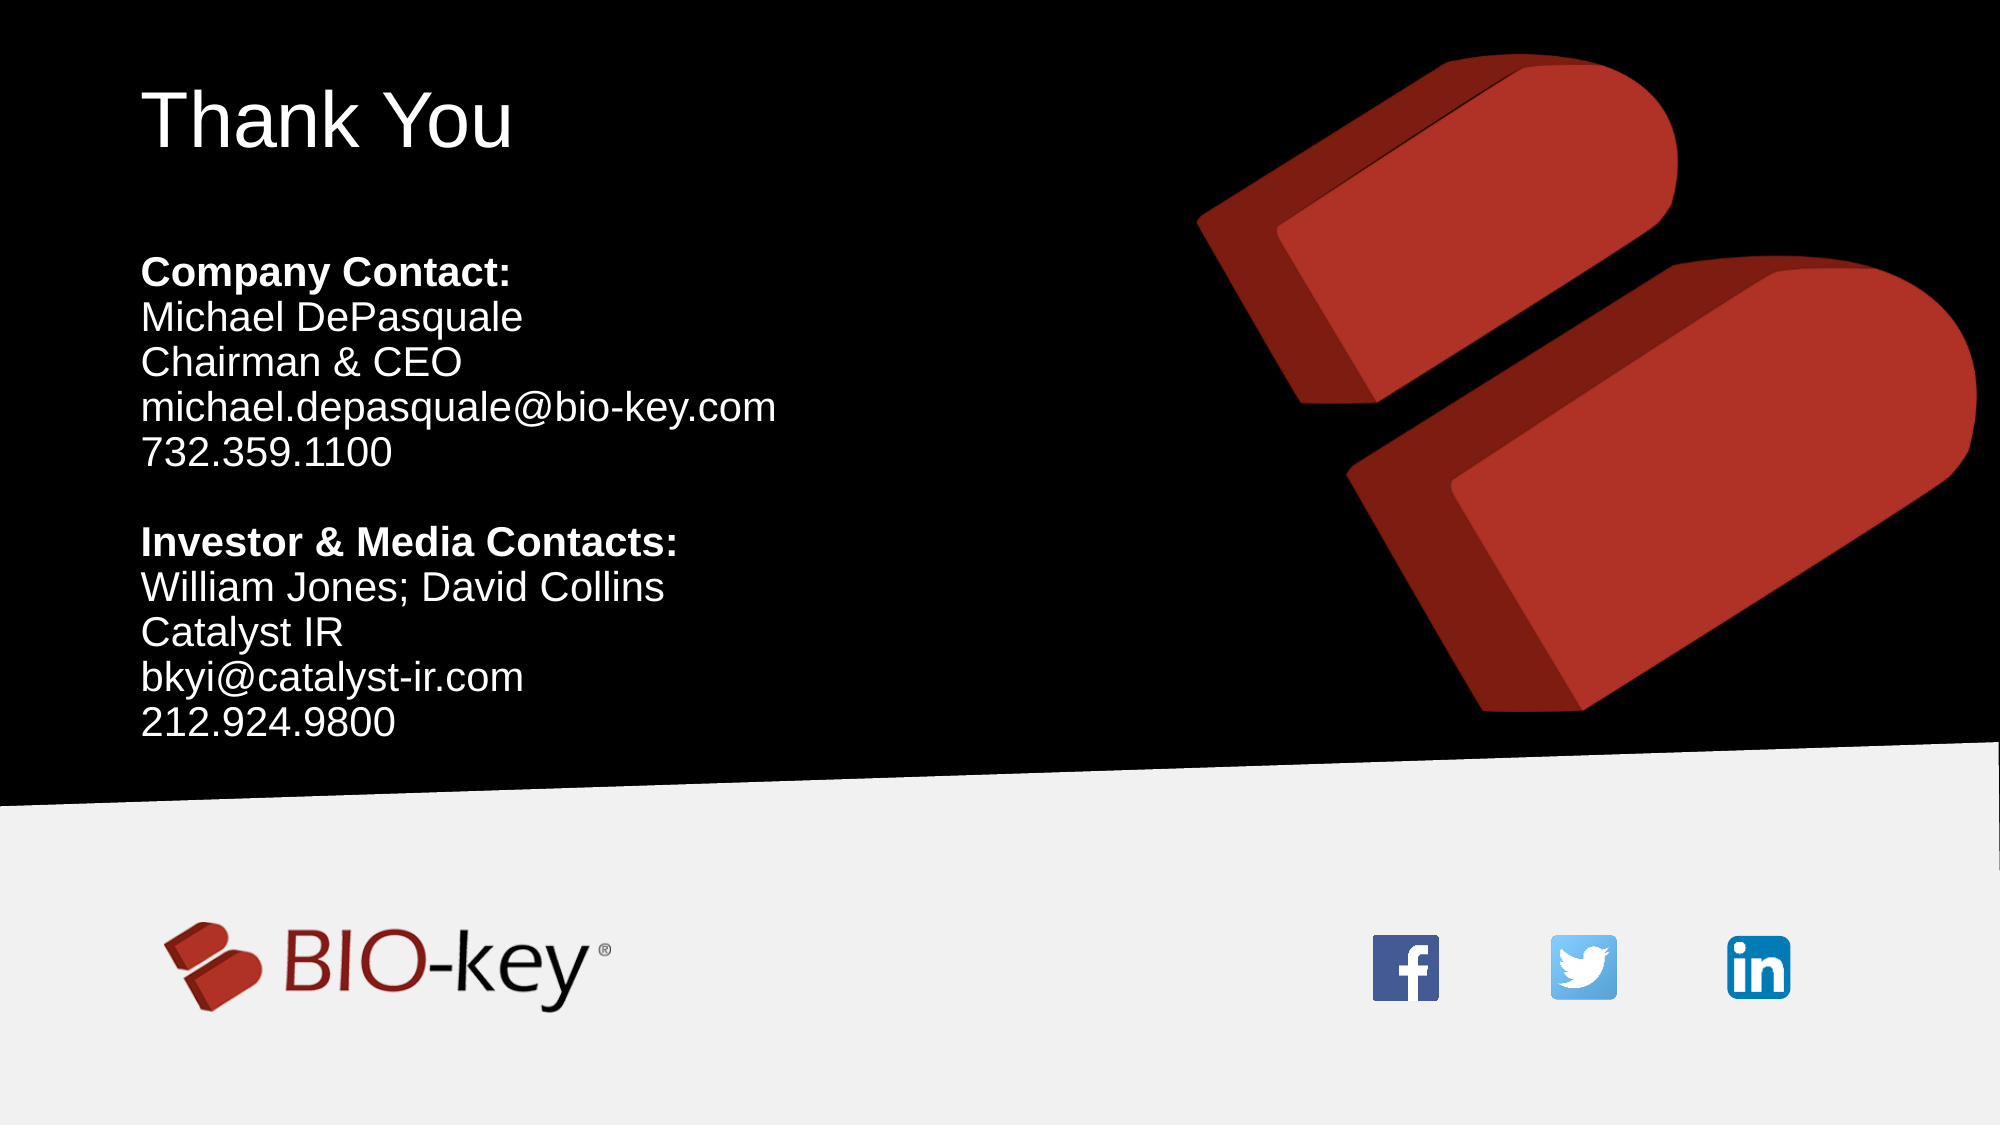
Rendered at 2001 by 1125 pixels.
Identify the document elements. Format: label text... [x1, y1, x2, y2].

picture [1196, 54, 1977, 712]
picture [1727, 935, 1735, 942]
picture [164, 922, 611, 1013]
picture [1548, 931, 1620, 1003]
picture [1782, 993, 1791, 1000]
picture [1735, 943, 1745, 953]
title Thank You Company Contact: Michael DePasquale Chairman & CEO michael.depasquale@bio-key.com 732.359.1100 Investor & Media Contacts: William Jones; David Collins Catalyst IR bkyi@catalyst-ir.com 212.924.9800 [125, 57, 1800, 754]
picture [1369, 934, 1441, 1001]
picture [1735, 959, 1745, 991]
picture [1727, 993, 1735, 1000]
picture [1752, 958, 1783, 991]
picture [1783, 935, 1791, 942]
